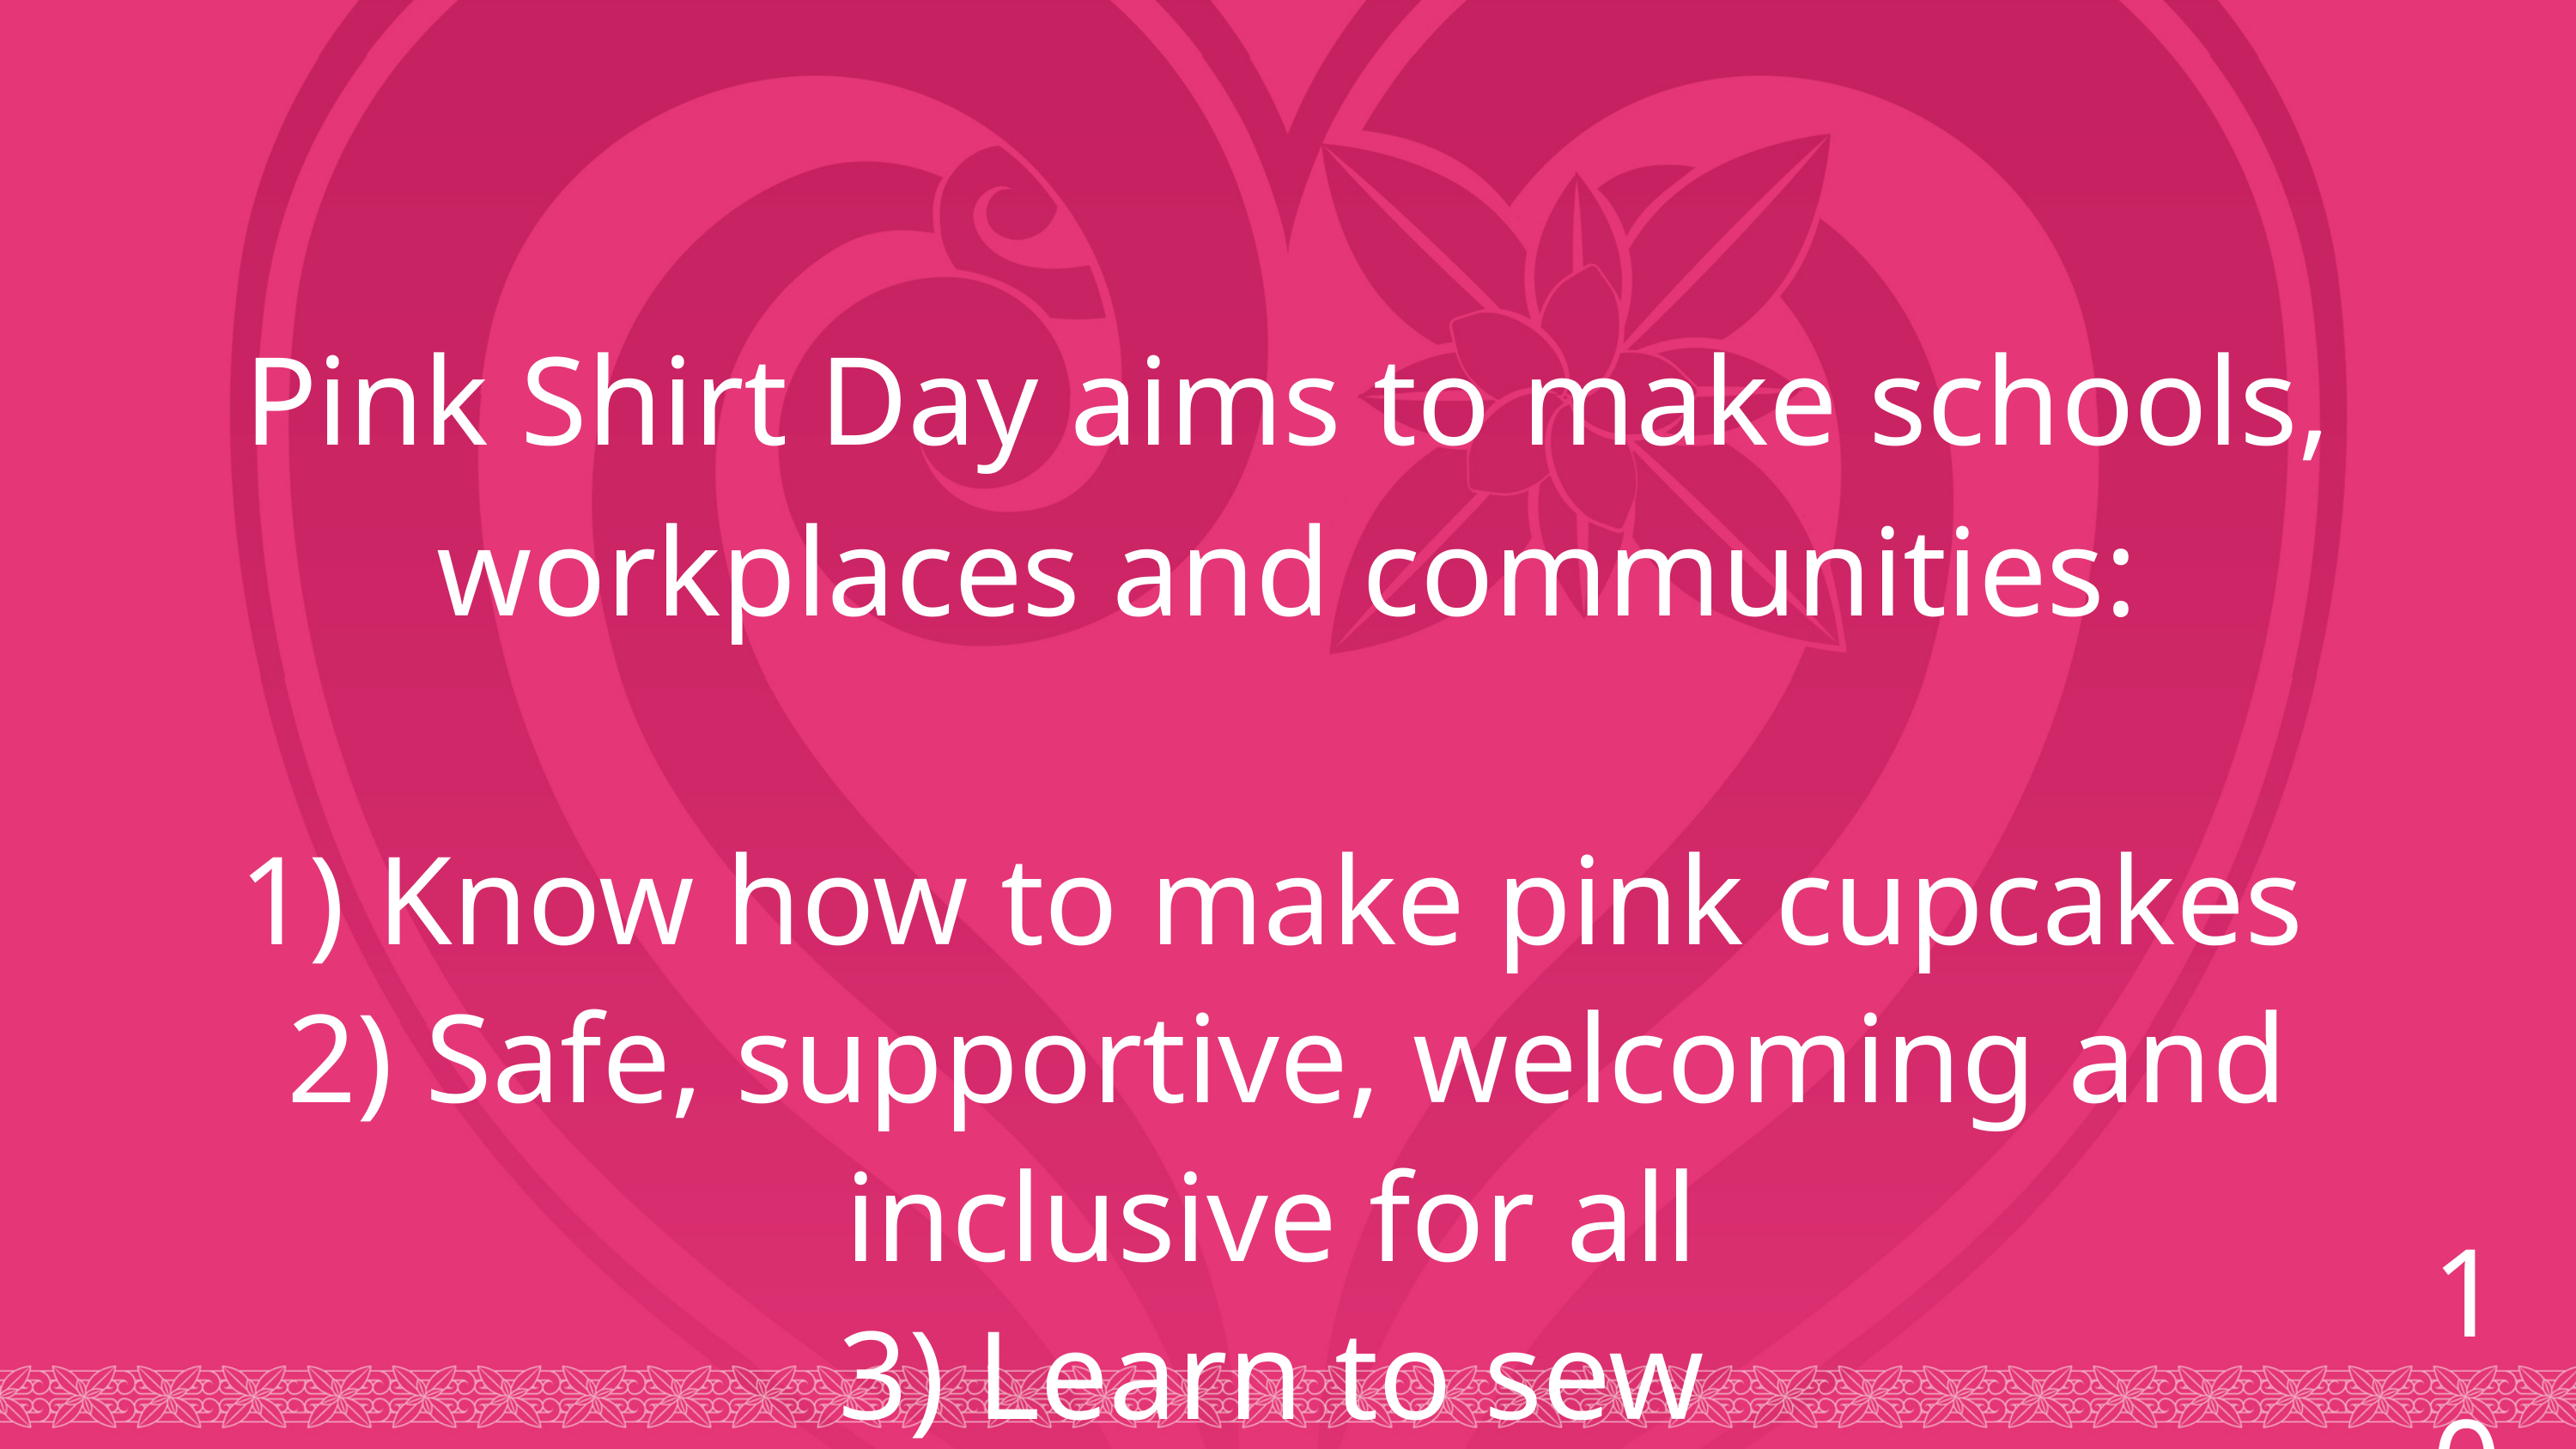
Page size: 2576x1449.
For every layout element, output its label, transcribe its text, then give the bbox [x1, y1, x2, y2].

text_box [0, 0, 2576, 1449]
text_box Pink Shirt Day aims to make schools, workplaces and communities: 1) Know how to make pink cupcakes 2) Safe, supportive, welcoming and inclusive for all 3) Learn to sew [72, 299, 2504, 1449]
text_box 10 [2424, 1191, 2509, 1449]
